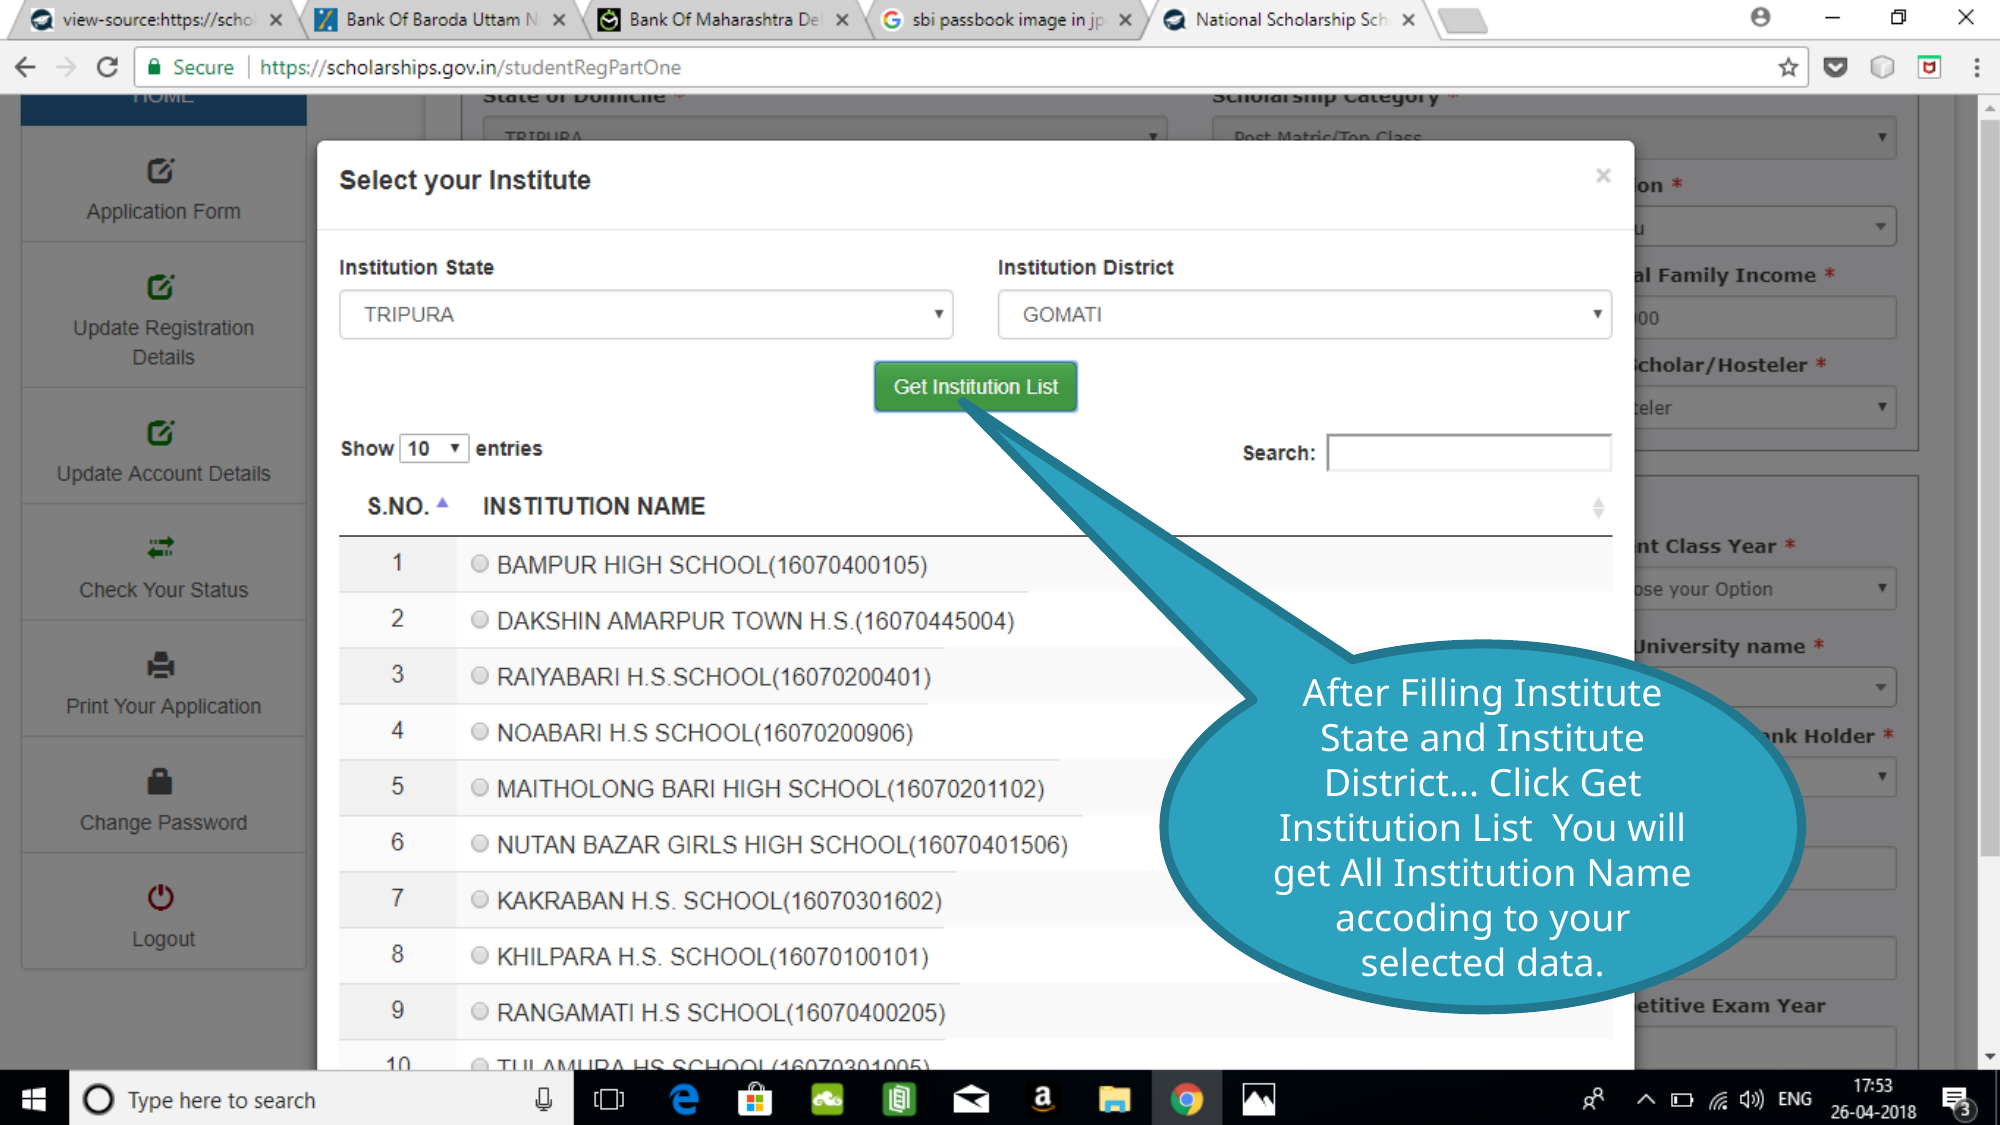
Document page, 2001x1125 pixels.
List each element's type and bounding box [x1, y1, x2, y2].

list [0, 0, 2000, 1125]
